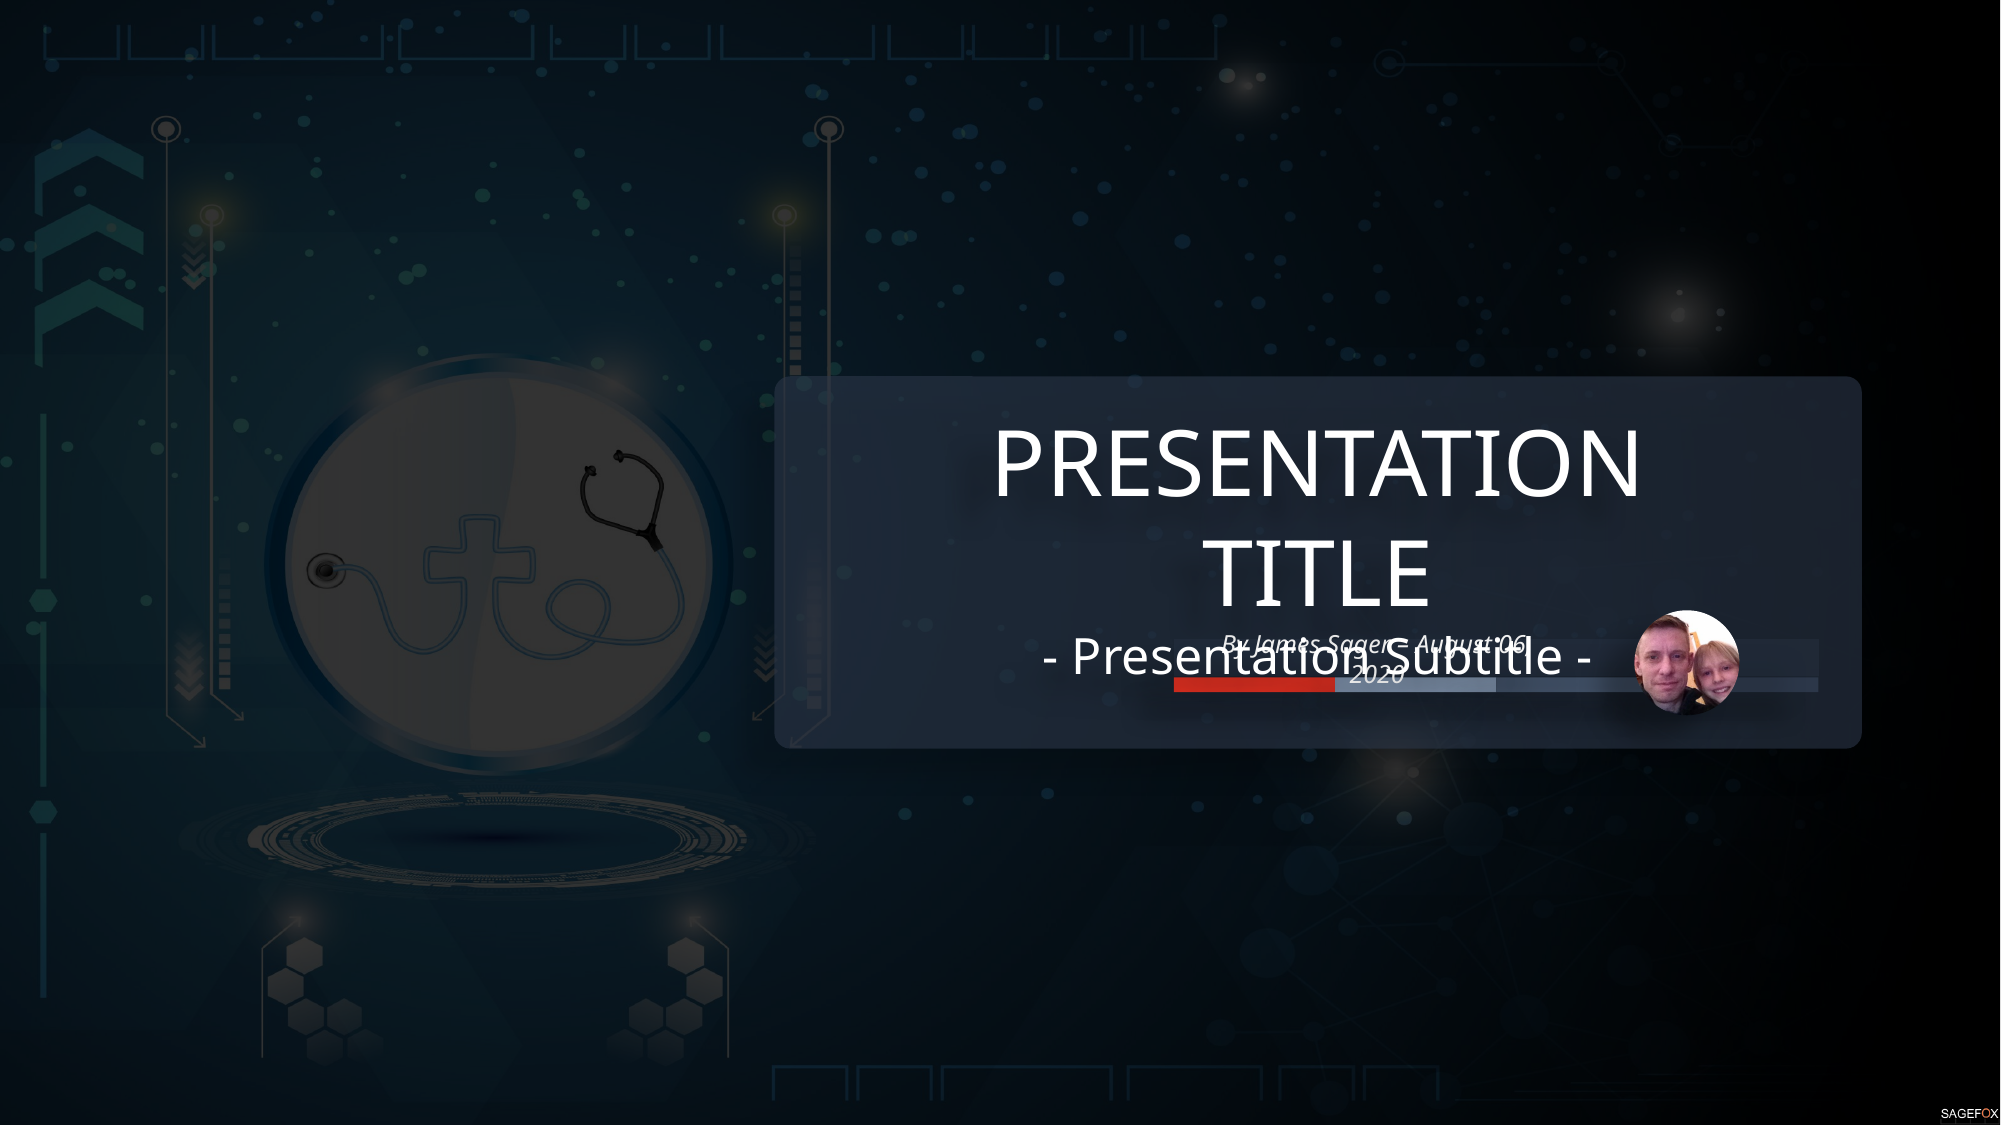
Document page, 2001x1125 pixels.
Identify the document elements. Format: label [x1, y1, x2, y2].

picture [0, 0, 2001, 1125]
text_box [774, 376, 1862, 749]
